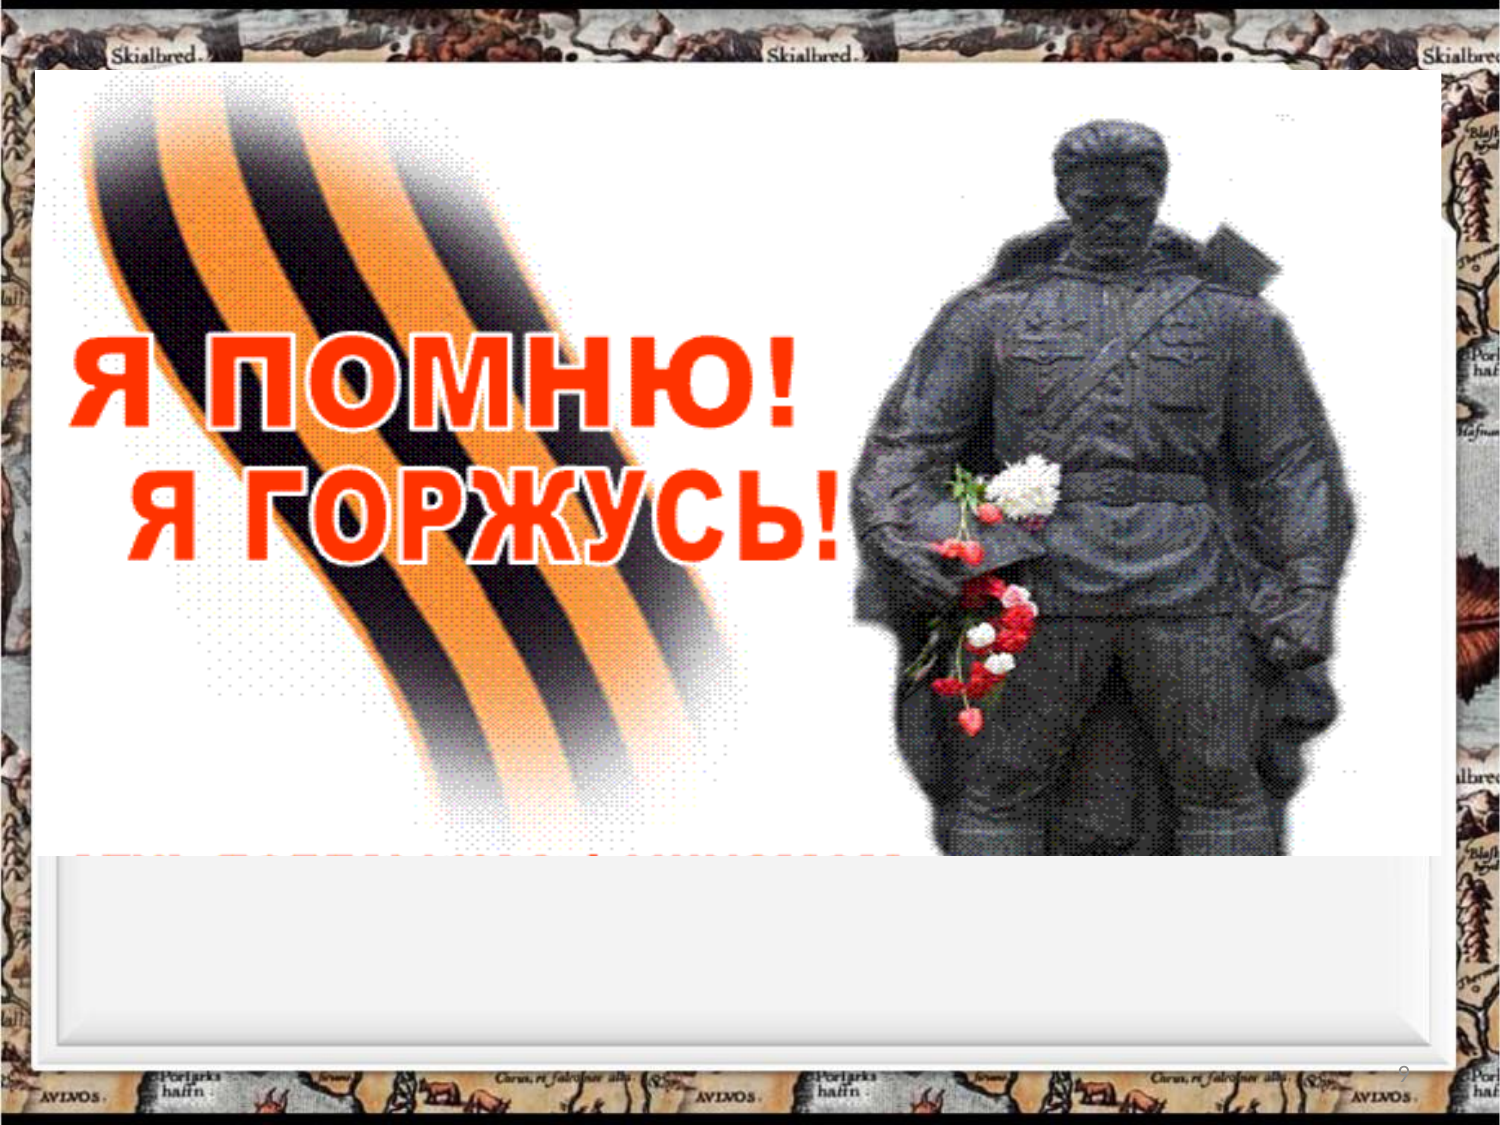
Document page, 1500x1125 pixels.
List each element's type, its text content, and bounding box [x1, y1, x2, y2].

slide_number 9 [1074, 1042, 1425, 1103]
picture [0, 0, 1500, 1125]
